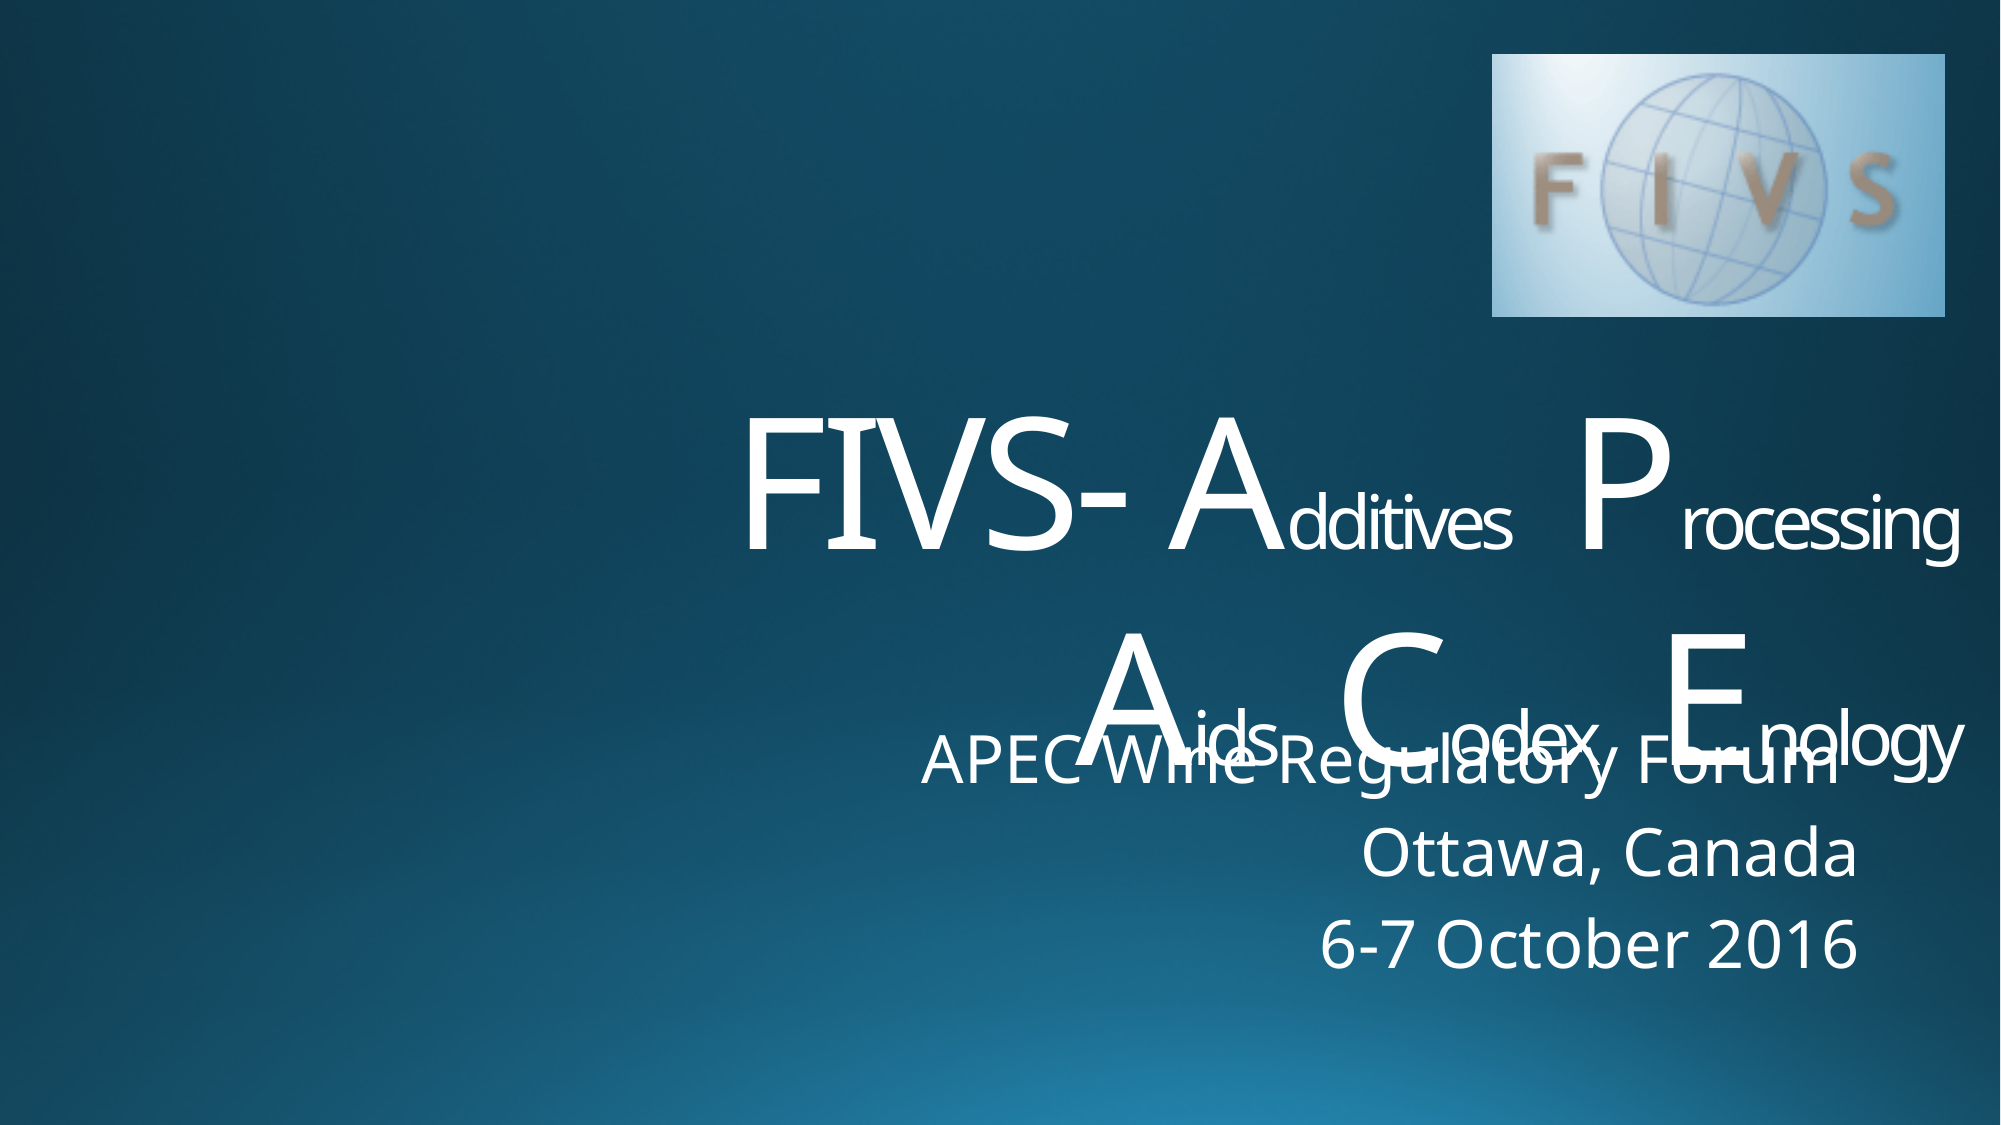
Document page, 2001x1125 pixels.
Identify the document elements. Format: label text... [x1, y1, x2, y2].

title FIVS- Additives Processing Aids Codex Enology [481, 368, 1982, 639]
picture [0, 0, 2001, 1125]
subtitle APEC Wine Regulatory Forum Ottawa, Canada 6-7 October 2016 [375, 707, 1876, 991]
